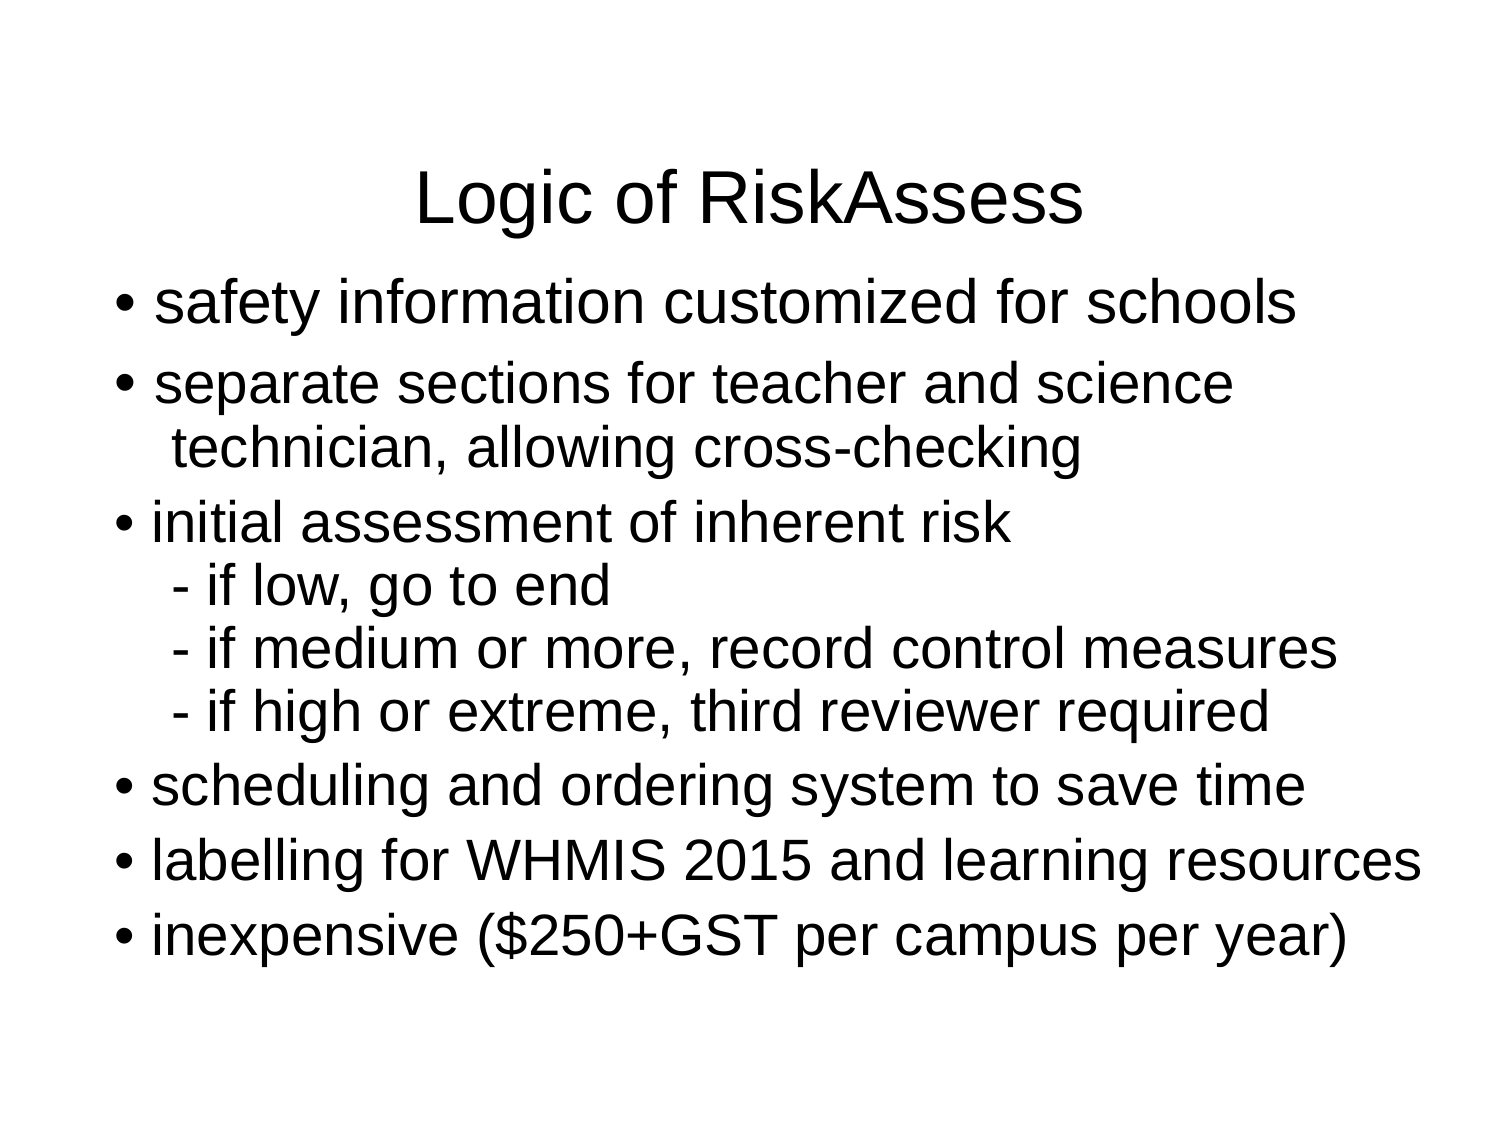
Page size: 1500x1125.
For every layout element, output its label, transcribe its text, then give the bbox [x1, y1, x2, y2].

title Logic of RiskAssess [112, 99, 1388, 262]
list • safety information customized for schools • separate sections for teacher and science technician, allowing cross-checking • initial assessment of inherent risk - if low, go to end - if medium or more, record control measures - if high or extreme, third reviewer required • scheduling and ordering system to save time • labelling for WHMIS 2015 and learning resources • inexpensive ($250+GST per campus per year) [99, 262, 1463, 1083]
